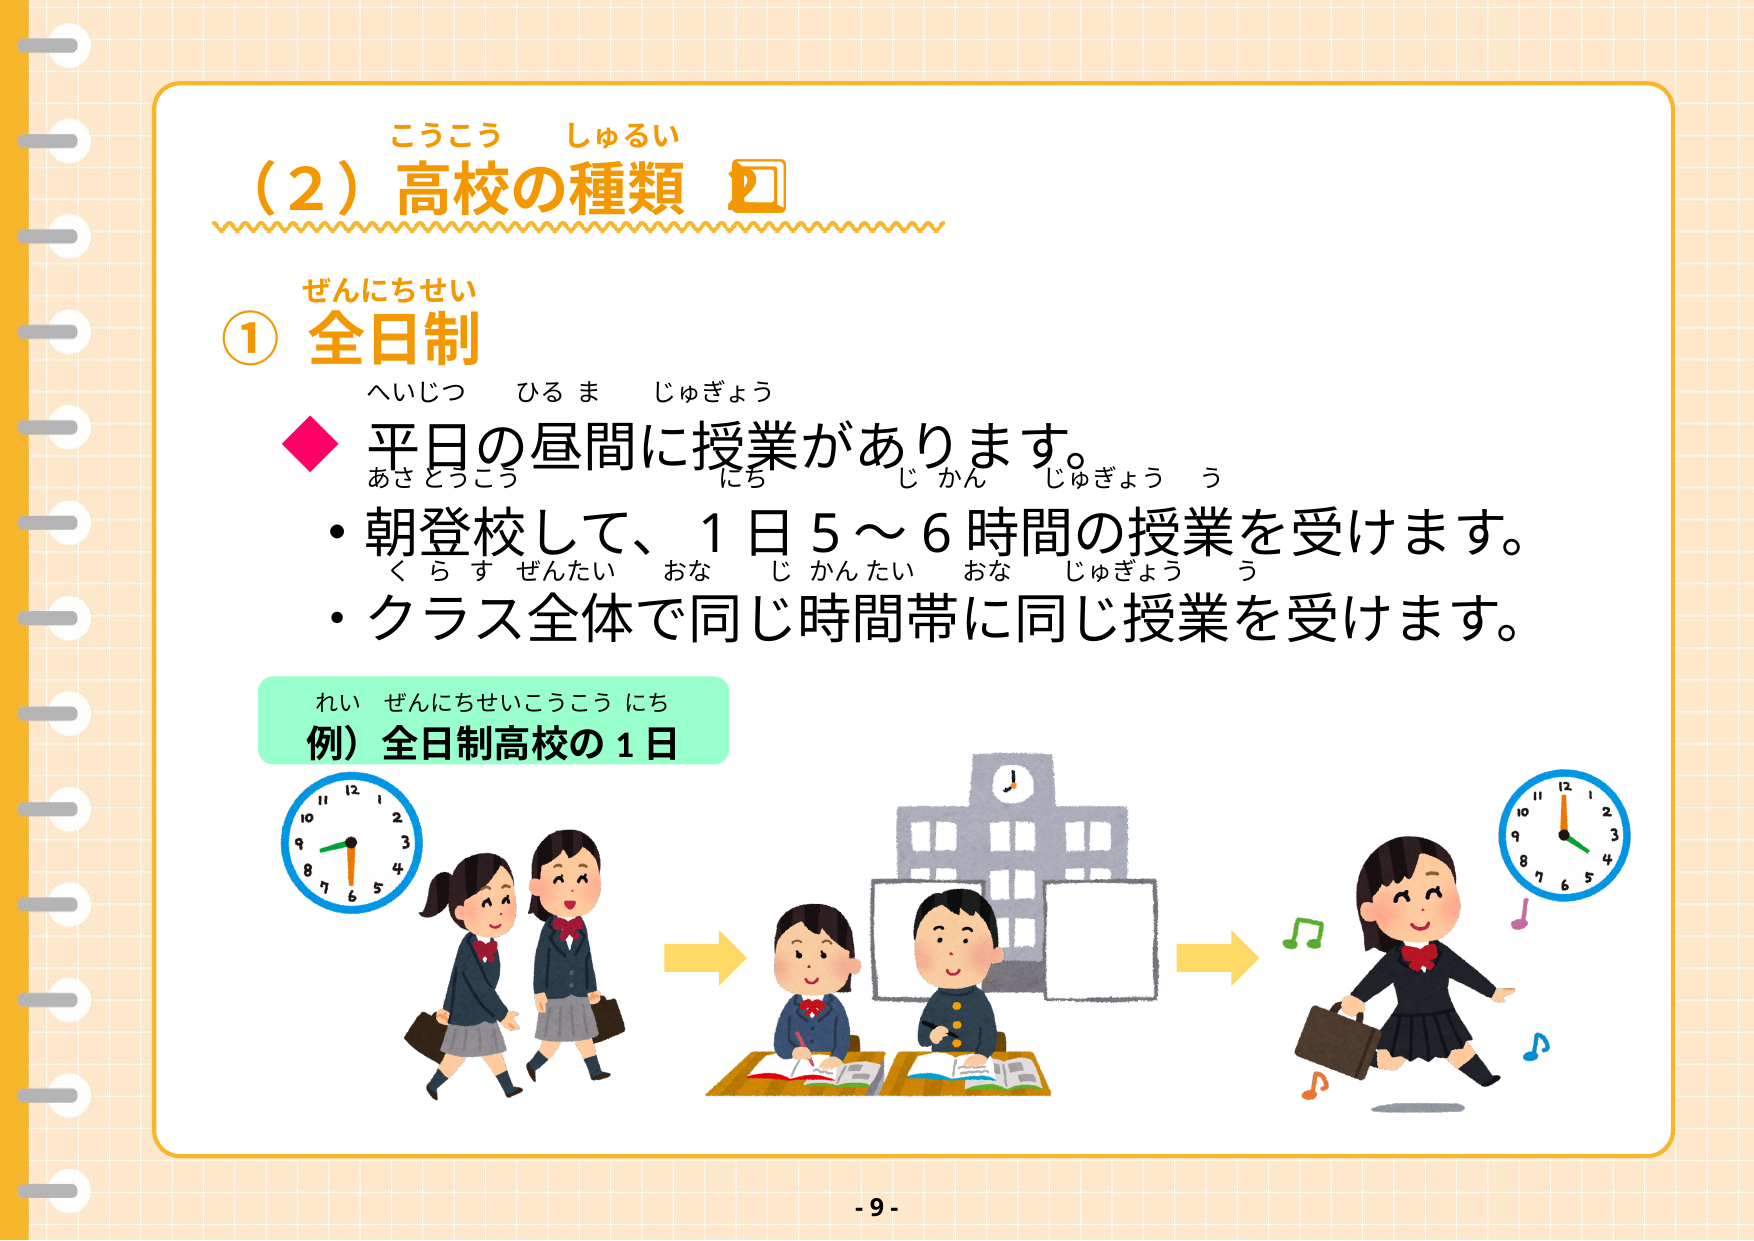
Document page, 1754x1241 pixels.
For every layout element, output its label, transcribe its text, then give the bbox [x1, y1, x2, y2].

picture [0, 0, 1754, 1240]
text_box こうこう しゅるい [220, 92, 759, 160]
text_box v [153, 82, 1674, 1158]
slide_number - 8 - [679, 1185, 1075, 1231]
text_box ぜんにちせい [287, 265, 618, 316]
text_box [1175, 927, 1261, 989]
text_box ① 全日制 [207, 294, 517, 380]
text_box （２）高校の種類 2⃣ [204, 144, 938, 229]
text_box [258, 677, 736, 764]
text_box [266, 369, 1646, 659]
text_box [663, 942, 702, 973]
